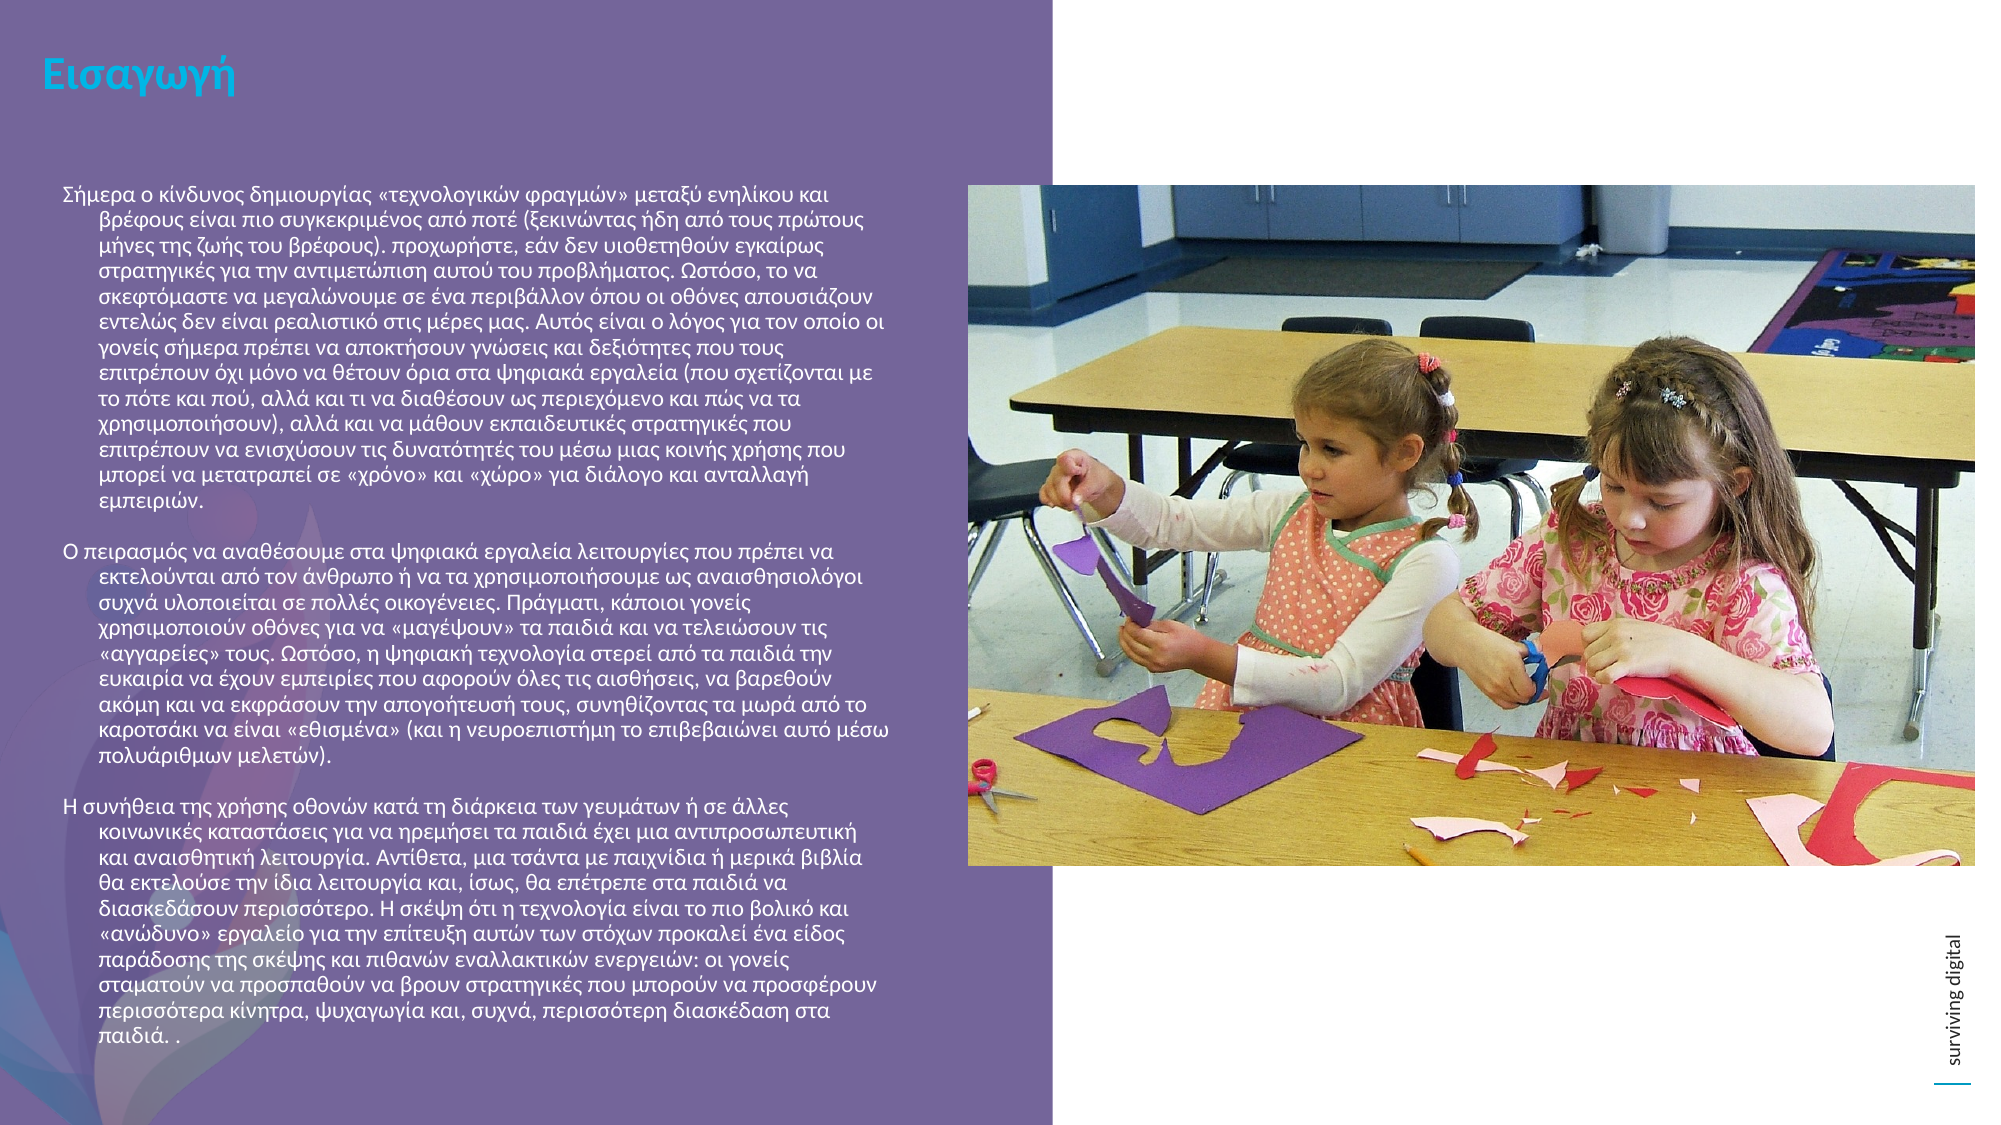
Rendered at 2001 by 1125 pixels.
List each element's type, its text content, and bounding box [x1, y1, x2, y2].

list Σήμερα ο κίνδυνος δημιουργίας «τεχνολογικών φραγμών» μεταξύ ενηλίκου και βρέφους είναι πιο συγκεκριμένος από ποτέ (ξεκινώντας ήδη από τους πρώτους μήνες της ζωής του βρέφους). προχωρήστε, εάν δεν υιοθετηθούν εγκαίρως στρατηγικές για την αντιμετώπιση αυτού του προβλήματος. Ωστόσο, το να σκεφτόμαστε να μεγαλώνουμε σε ένα περιβάλλον όπου οι οθόνες απουσιάζουν εντελώς δεν είναι ρεαλιστικό στις μέρες μας. Αυτός είναι ο λόγος για τον οποίο οι γονείς σήμερα πρέπει να αποκτήσουν γνώσεις και δεξιότητες που τους επιτρέπουν όχι μόνο να θέτουν όρια στα ψηφιακά εργαλεία (που σχετίζονται με το πότε και πού, αλλά και τι να διαθέσουν ως περιεχόμενο και πώς να τα χρησιμοποιήσουν), αλλά και να μάθουν εκπαιδευτικές στρατηγικές που επιτρέπουν να ενισχύσουν τις δυνατότητές του μέσω μιας κοινής χρήσης που μπορεί να μετατραπεί σε «χρόνο» και «χώρο» για διάλογο και ανταλλαγή εμπειριών. Ο πειρασμός να αναθέσουμε στα ψηφιακά εργαλεία λειτουργίες που πρέπει να εκτελούνται από τον άνθρωπο ή να τα χρησιμοποιήσουμε ως αναισθησιολόγοι συχνά υλοποιείται σε πολλές οικογένειες. Πράγματι, κάποιοι γονείς χρησιμοποιούν οθόνες για να «μαγέψουν» τα παιδιά και να τελειώσουν τις «αγγαρείες» τους. Ωστόσο, η ψηφιακή τεχνολογία στερεί από τα παιδιά την ευκαιρία να έχουν εμπειρίες που αφορούν όλες τις αισθήσεις, να βαρεθούν ακόμη και να εκφράσουν την απογοήτευσή τους, συνηθίζοντας τα μωρά από το καροτσάκι να είναι «εθισμένα» (και η νευροεπιστήμη το επιβεβαιώνει αυτό μέσω πολυάριθμων μελετών). Η συνήθεια της χρήσης οθονών κατά τη διάρκεια των γευμάτων ή σε άλλες κοινωνικές καταστάσεις για να ηρεμήσει τα παιδιά έχει μια αντιπροσωπευτική και αναισθητική λειτουργία. Αντίθετα, μια τσάντα με παιχνίδια ή μερικά βιβλία θα εκτελούσε την ίδια λειτουργία και, ίσως, θα επέτρεπε στα παιδιά να διασκεδάσουν περισσότερο. Η σκέψη ότι η τεχνολογία είναι το πιο βολικό και «ανώδυνο» εργαλείο για την επίτευξη αυτών των στόχων προκαλεί ένα είδος παράδοσης της σκέψης και πιθανών εναλλακτικών ενεργειών: οι γονείς σταματούν να προσπαθούν να βρουν στρατηγικές που μπορούν να προσφέρουν περισσότερα κίνητρα, ψυχαγωγία και, συχνά, περισσότερη διασκέδαση στα παιδιά. . [55, 174, 900, 1064]
text_box [307, 390, 800, 456]
picture [967, 185, 1976, 867]
list Εισαγωγή [34, 40, 928, 110]
